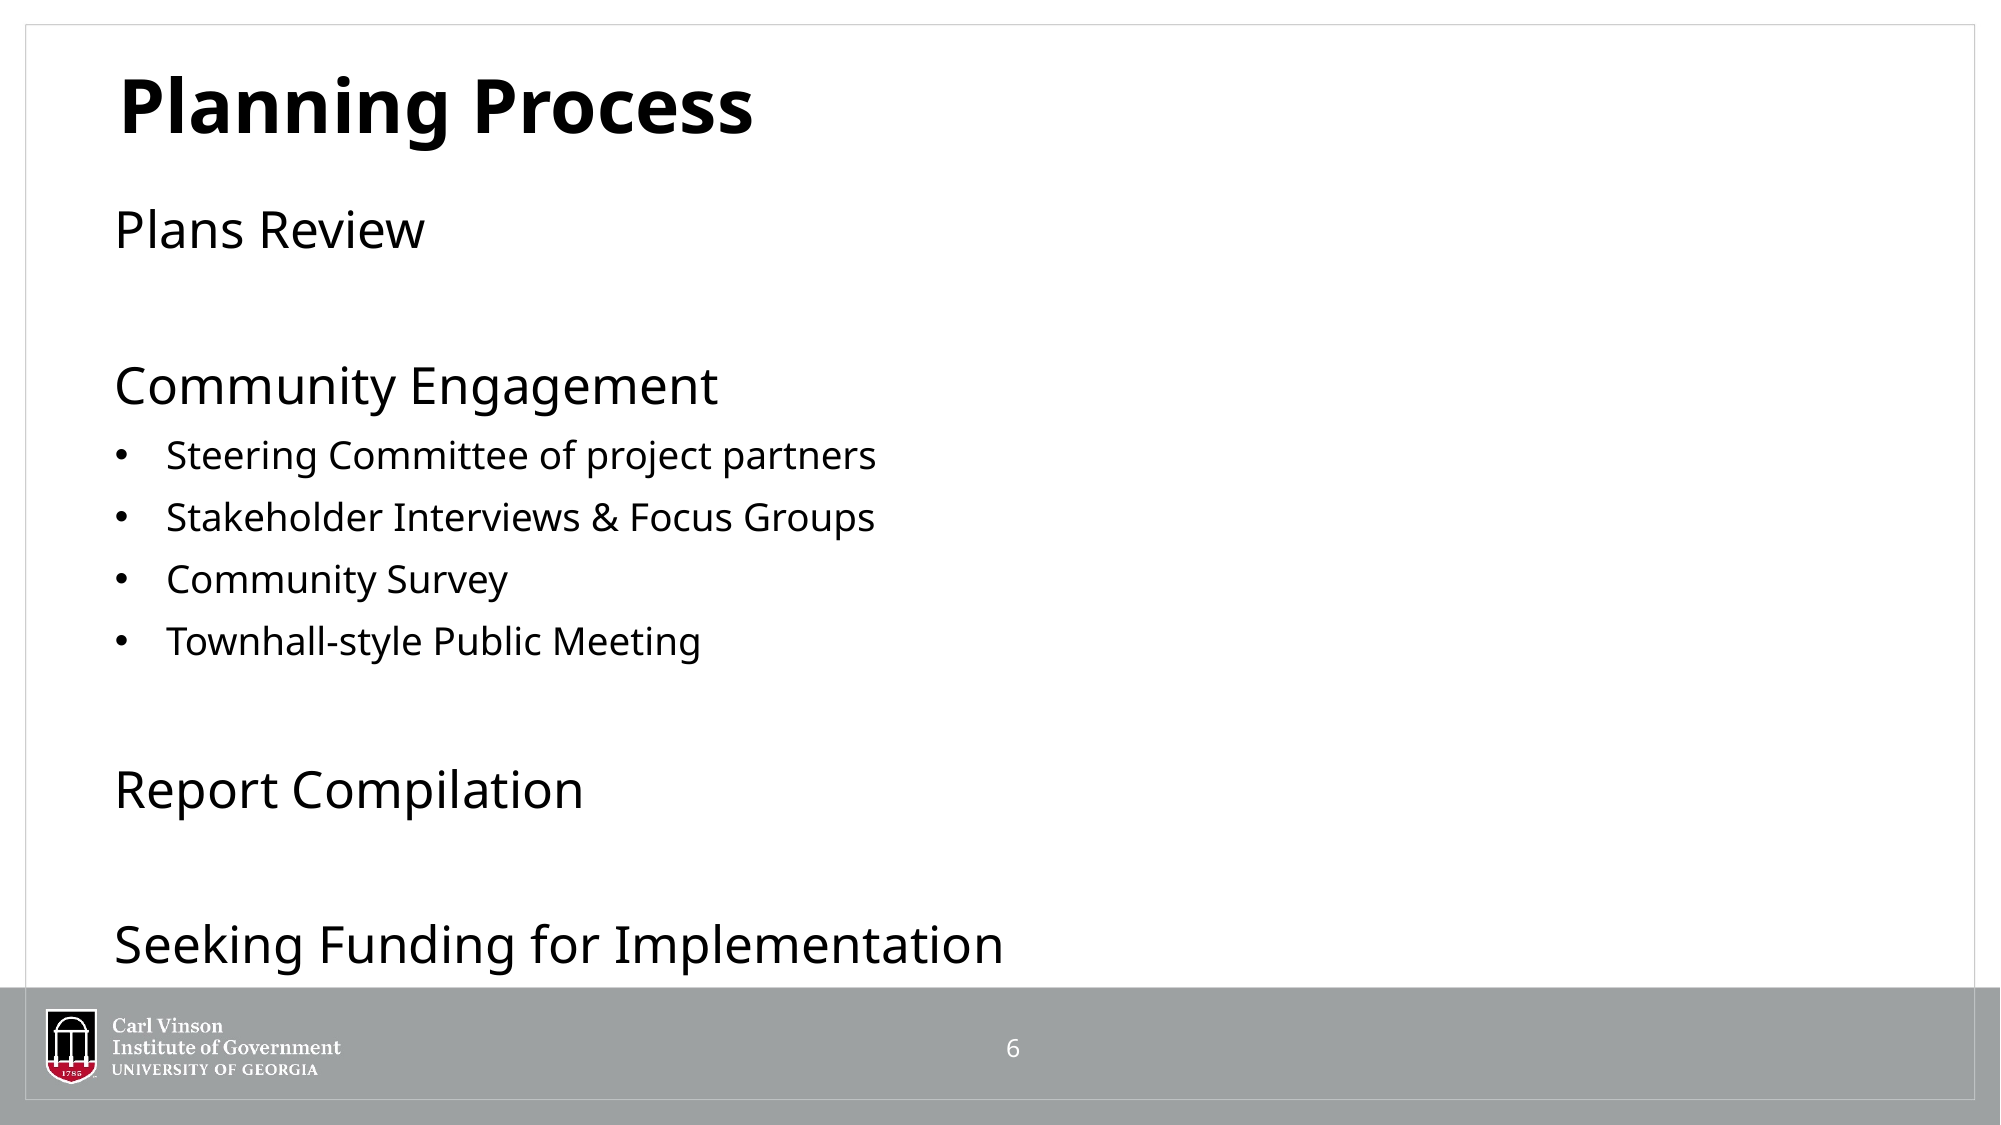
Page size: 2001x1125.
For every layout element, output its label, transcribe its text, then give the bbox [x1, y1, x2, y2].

picture [0, 0, 2000, 1125]
list Plans Review Community Engagement Steering Committee of project partners Stakeholder Interviews & Focus Groups Community Survey Townhall-style Public Meeting Report Compilation Seeking Funding for Implementation [99, 190, 1900, 989]
title Planning Process [103, 41, 1900, 167]
slide_number 6 [967, 1021, 1036, 1079]
